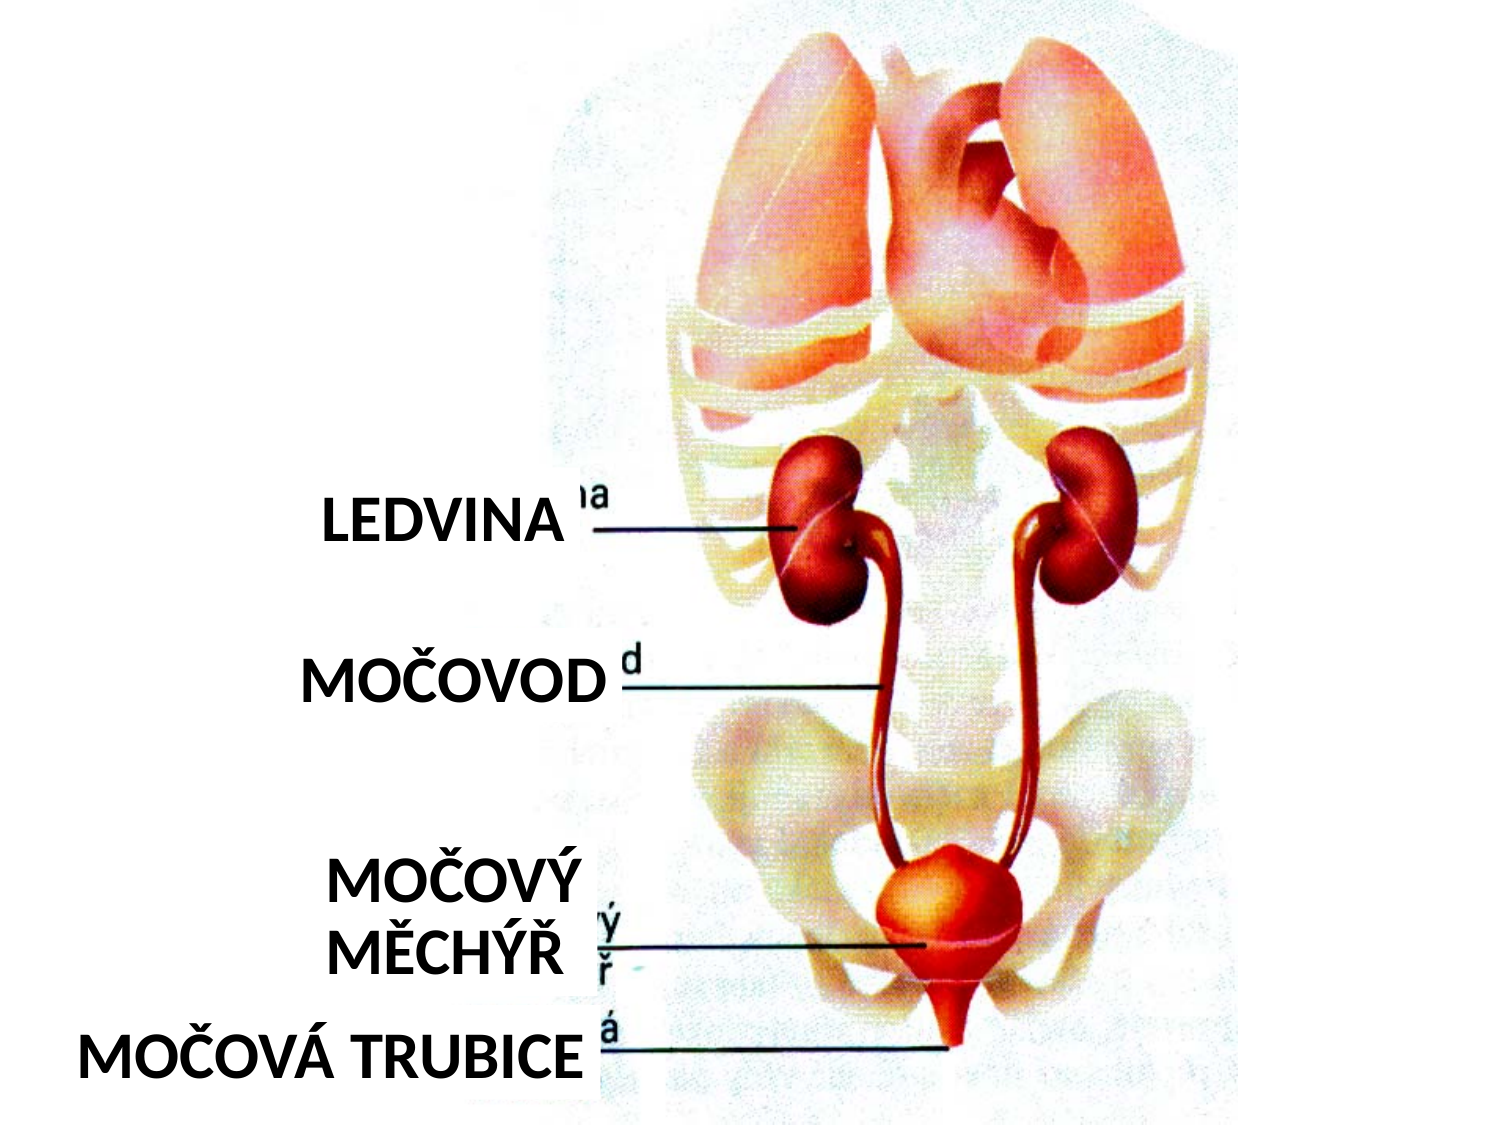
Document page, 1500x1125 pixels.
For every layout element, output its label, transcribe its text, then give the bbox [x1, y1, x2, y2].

text_box MOČOVÁ TRUBICE [61, 1004, 435, 1100]
text_box MOČOVOD [284, 628, 435, 723]
text_box MOČOVÝ MĚCHÝŘ [311, 837, 435, 997]
picture [440, 0, 1238, 1125]
text_box LEDVINA [306, 467, 435, 563]
